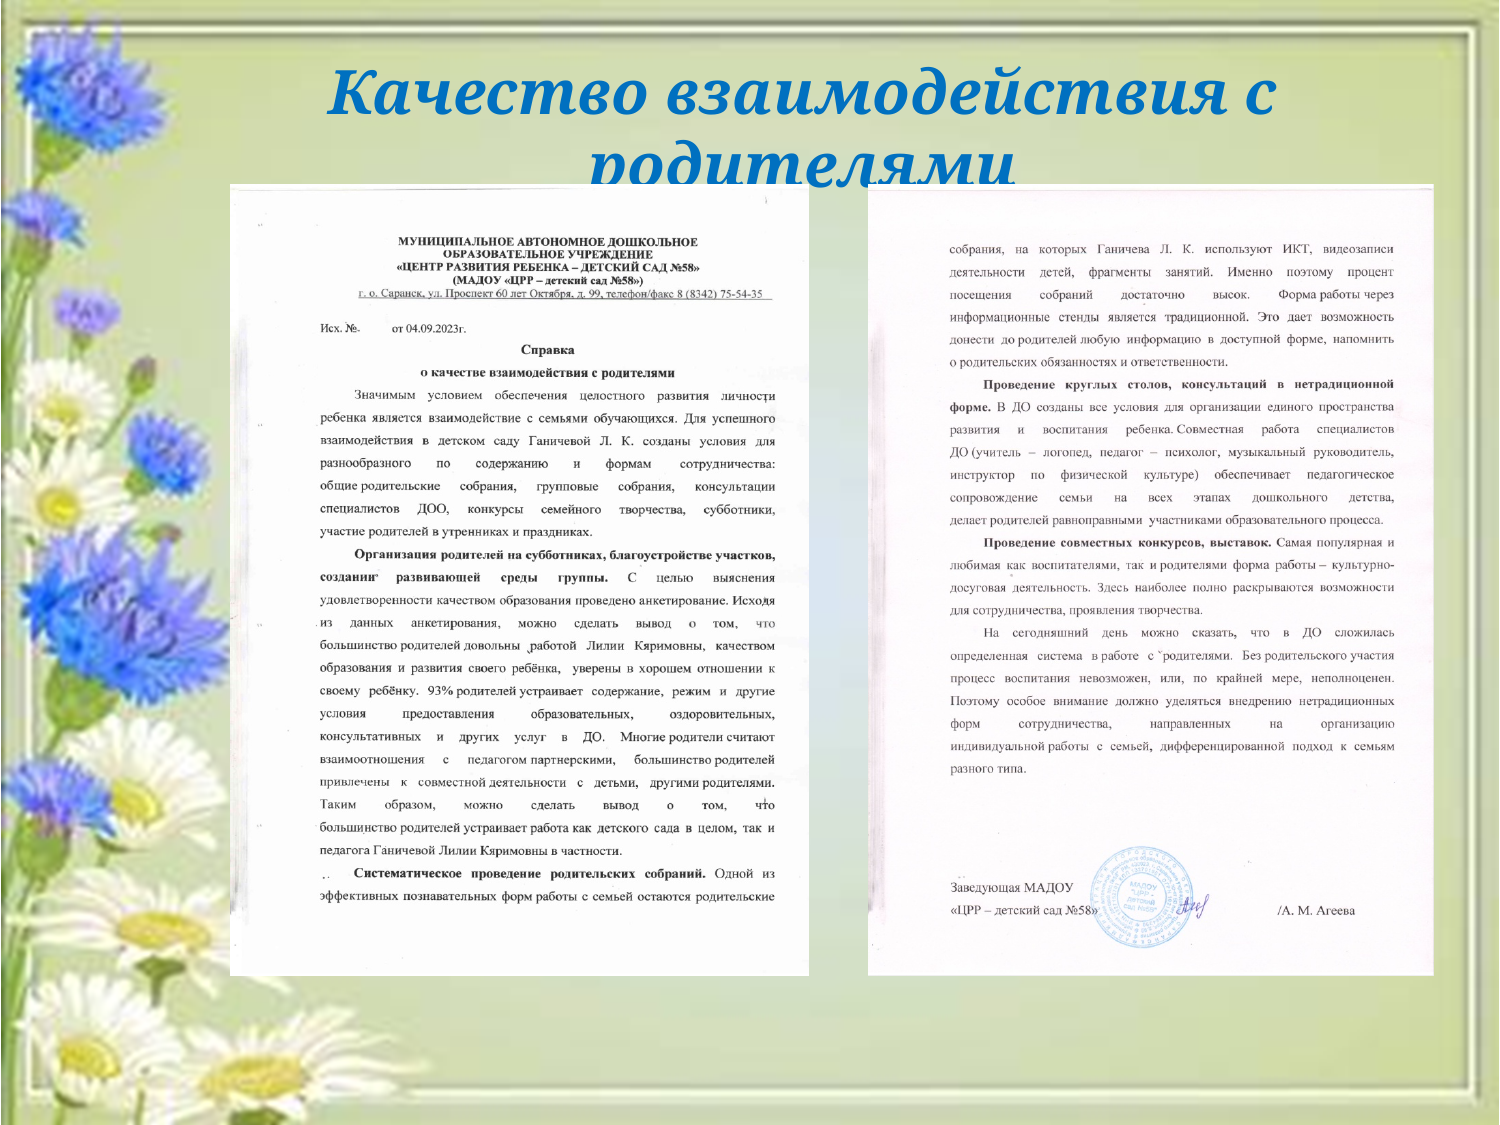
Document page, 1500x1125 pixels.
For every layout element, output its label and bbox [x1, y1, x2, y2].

picture [0, 0, 1500, 1125]
list [229, 184, 810, 977]
